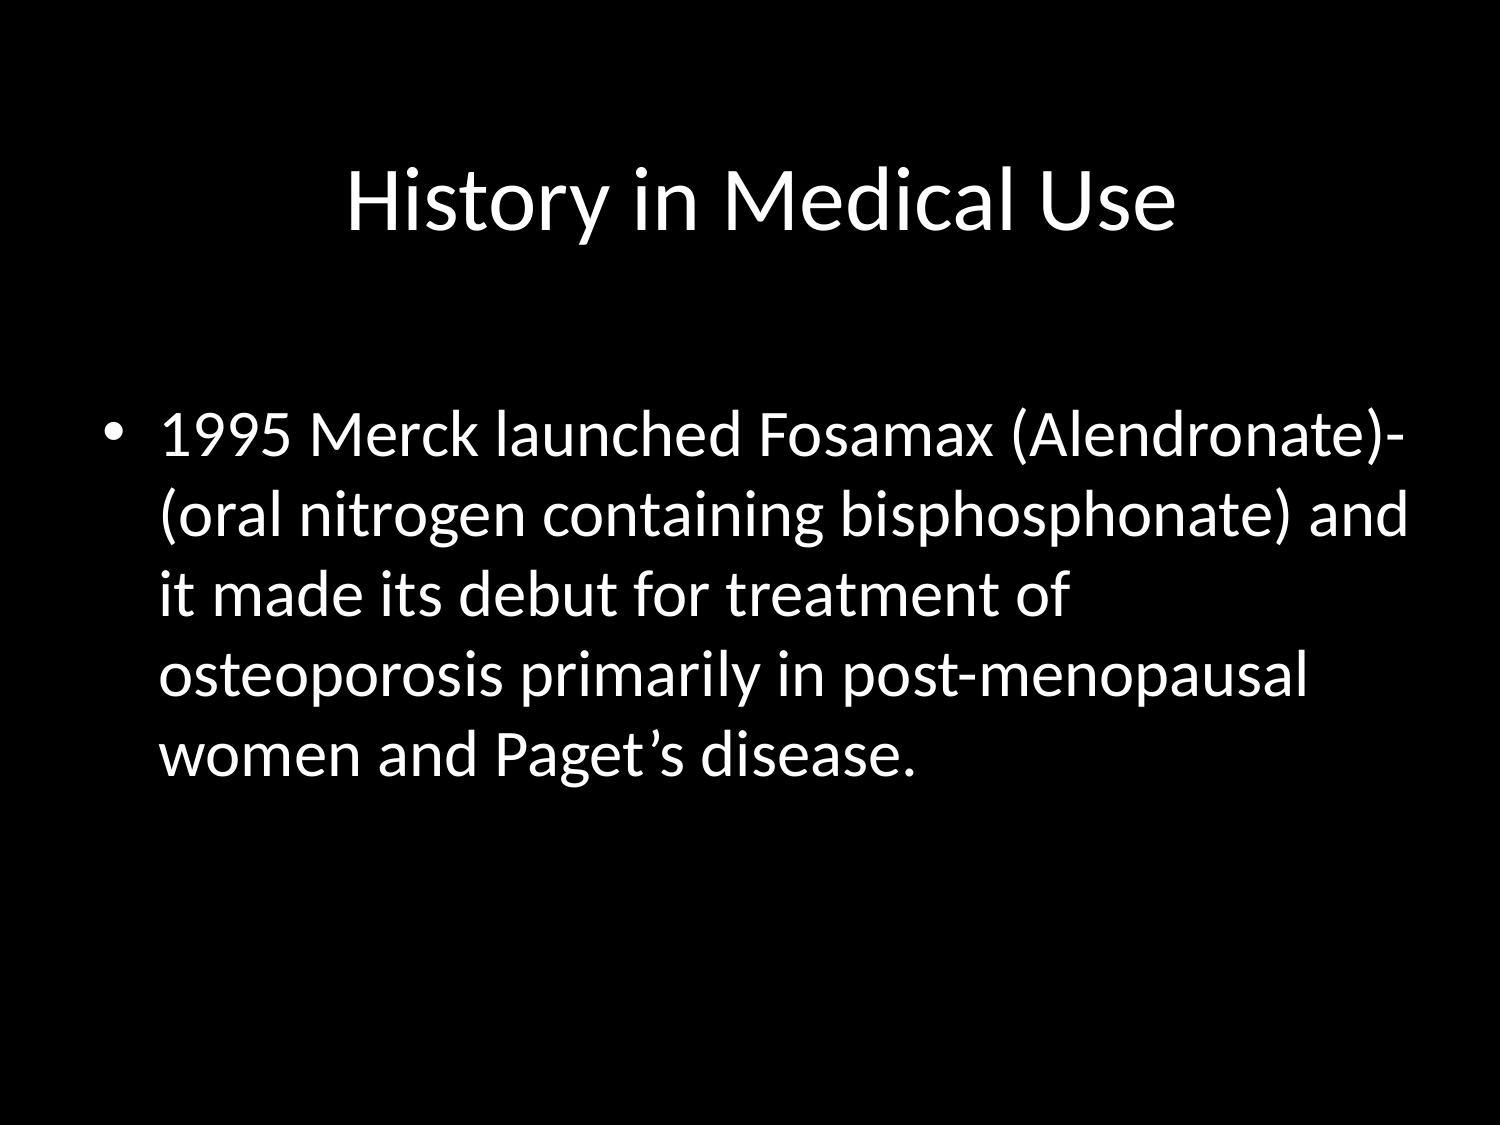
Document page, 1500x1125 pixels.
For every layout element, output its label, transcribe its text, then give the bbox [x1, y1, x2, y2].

list 1995 Merck launched Fosamax (Alendronate)-(oral nitrogen containing bisphosphonate) and it made its debut for treatment of osteoporosis primarily in post-menopausal women and Paget’s disease. [87, 382, 1438, 1125]
title History in Medical Use [87, 99, 1438, 288]
